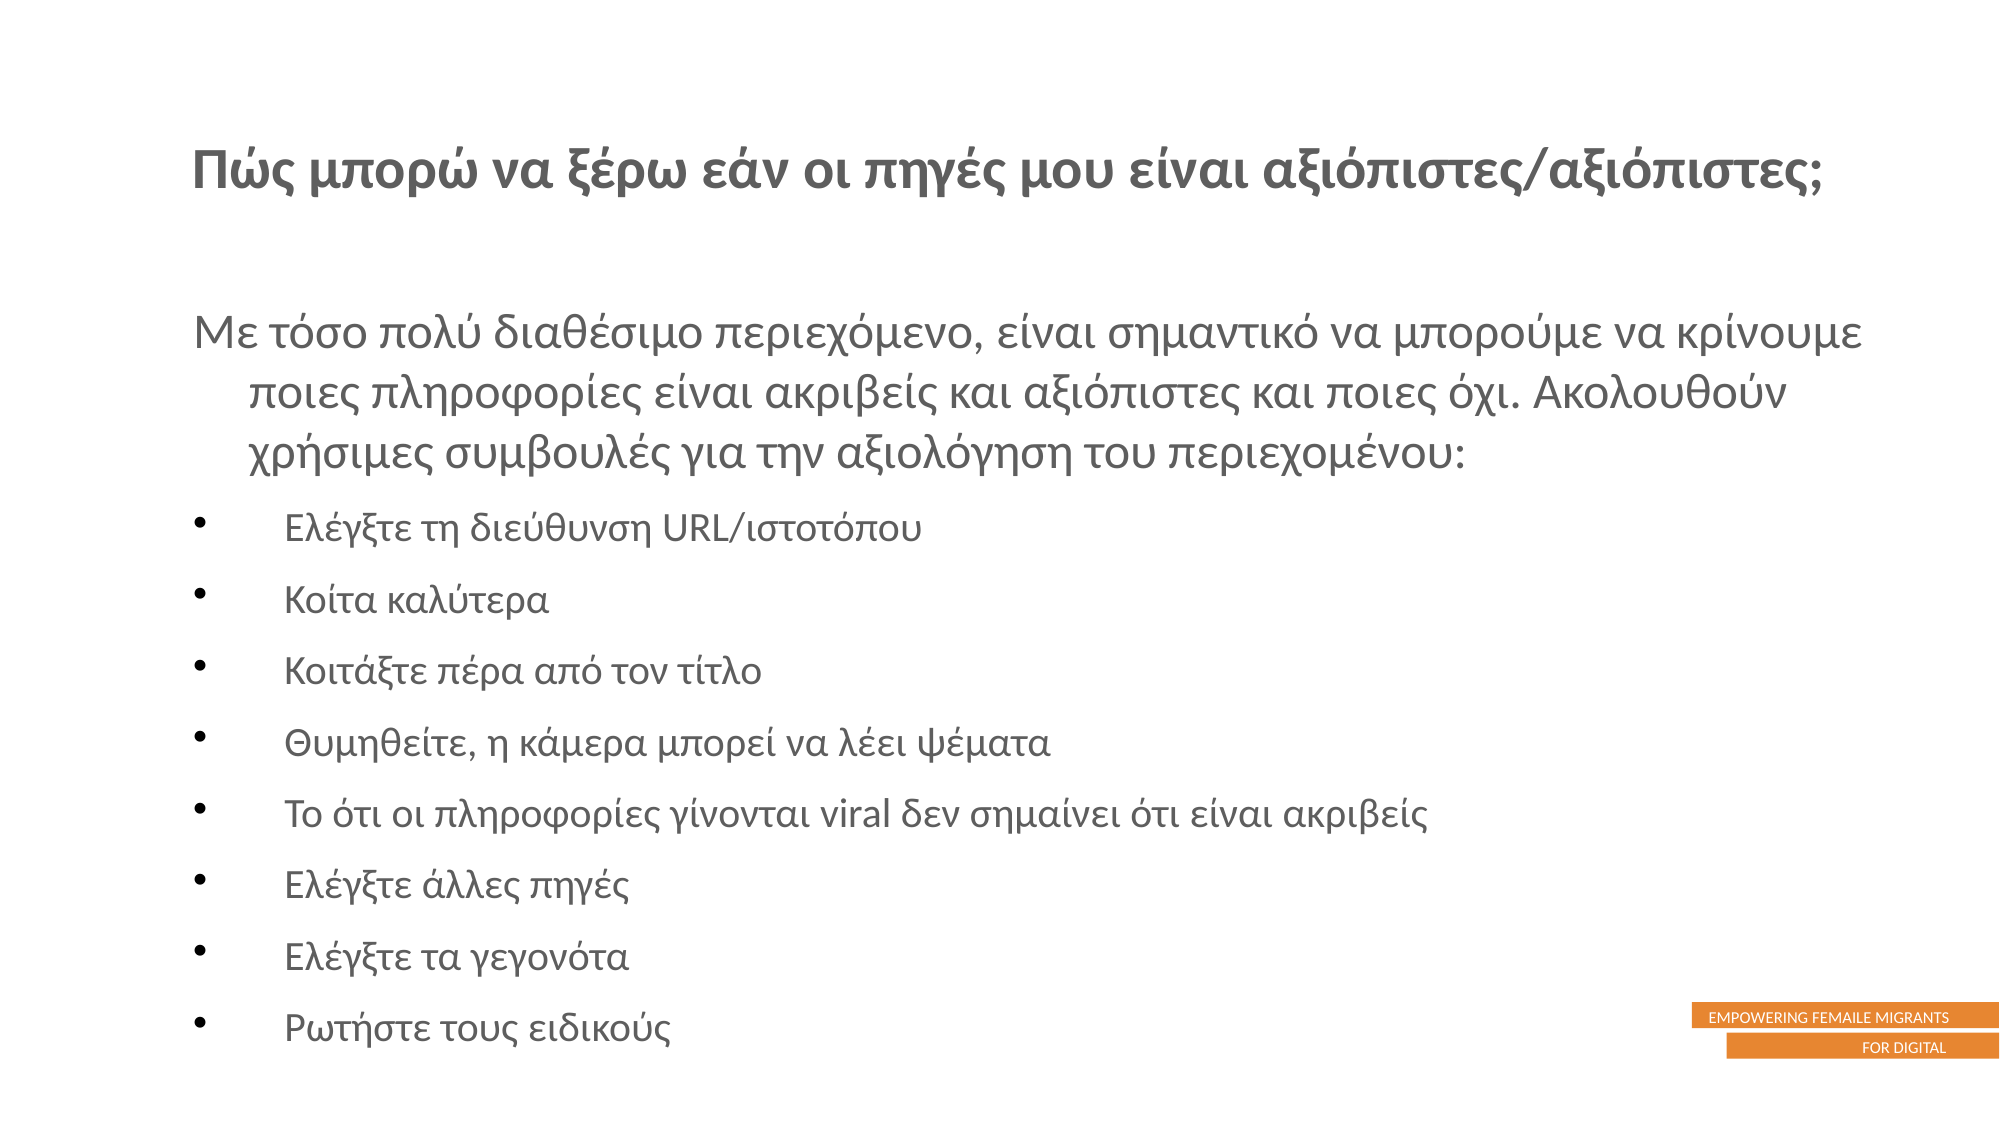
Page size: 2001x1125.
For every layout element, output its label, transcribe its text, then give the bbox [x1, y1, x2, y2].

text_box Με τόσο πολύ διαθέσιμο περιεχόμενο, είναι σημαντικό να μπορούμε να κρίνουμε ποιες πληροφορίες είναι ακριβείς και αξιόπιστες και ποιες όχι. Ακολουθούν χρήσιμες συμβουλές για την αξιολόγηση του περιεχομένου: Ελέγξτε τη διεύθυνση URL/ιστοτόπου Κοίτα καλύτερα Κοιτάξτε πέρα ​​από τον τίτλο Θυμηθείτε, η κάμερα μπορεί να λέει ψέματα Το ότι οι πληροφορίες γίνονται viral δεν σημαίνει ότι είναι ακριβείς Ελέγξτε άλλες πηγές Ελέγξτε τα γεγονότα Ρωτήστε τους ειδικούς [178, 291, 1915, 1012]
text_box Πώς μπορώ να ξέρω εάν οι πηγές μου είναι αξιόπιστες/αξιόπιστες; [178, 123, 1917, 280]
